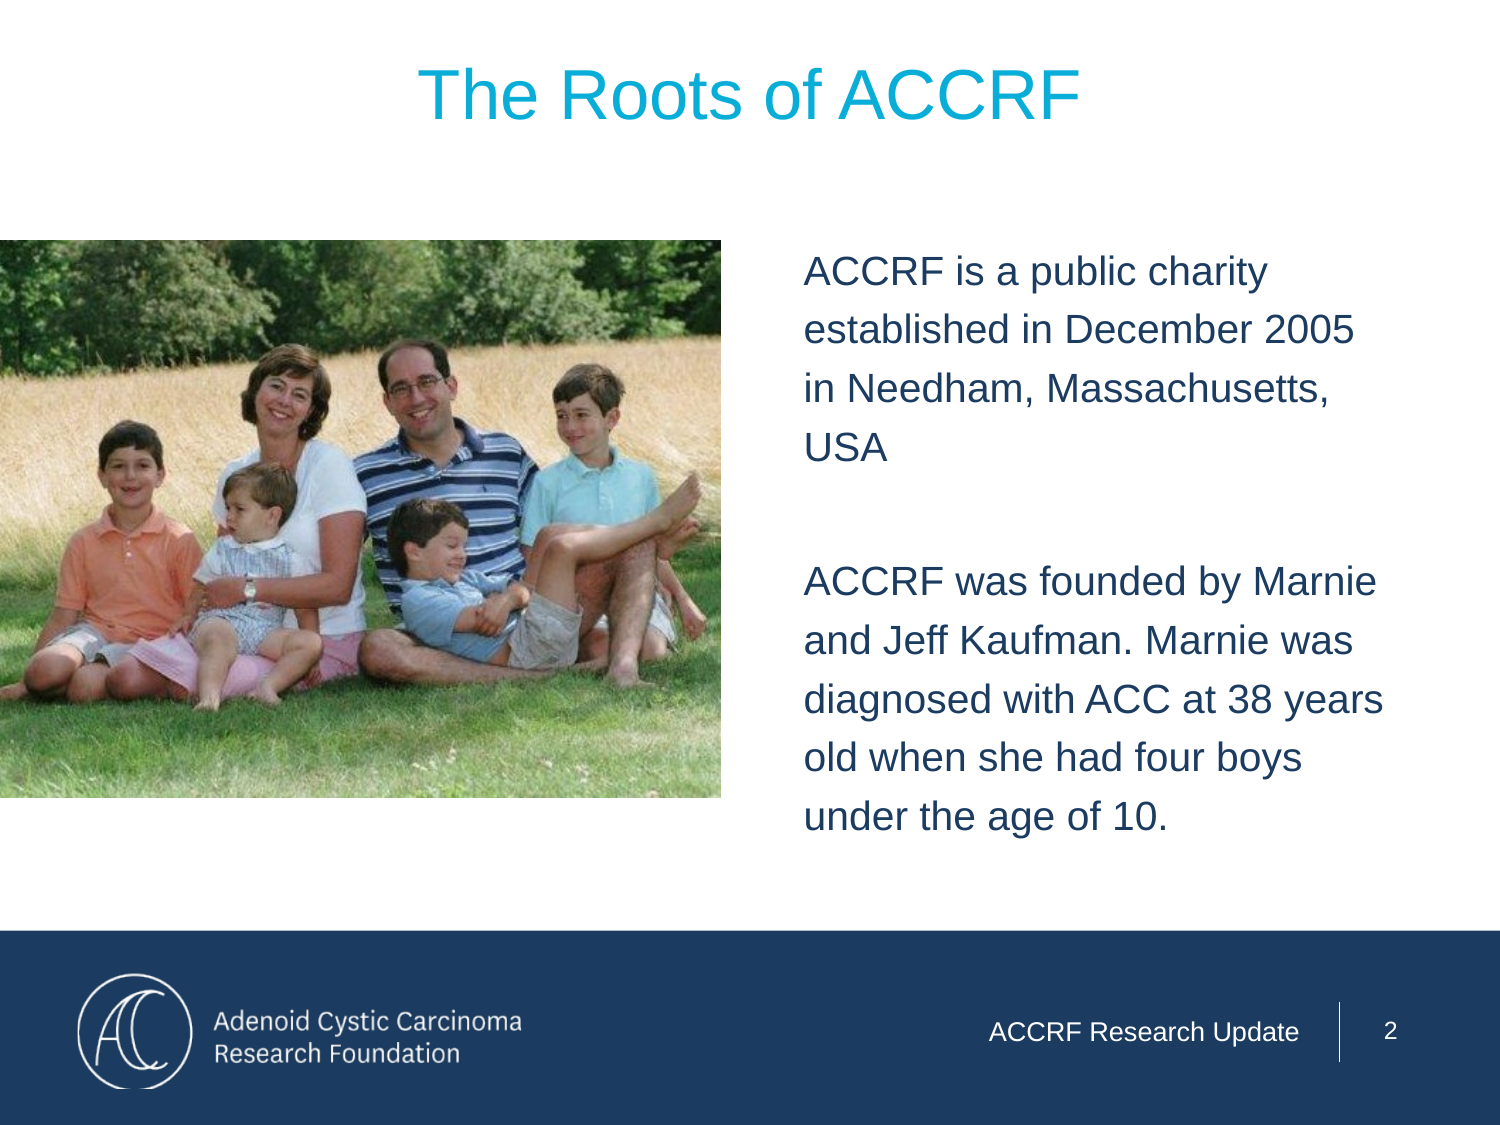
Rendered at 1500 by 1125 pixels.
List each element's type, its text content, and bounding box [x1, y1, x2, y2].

slide_number 2 [1368, 999, 1462, 1060]
title The Roots of ACCRF [75, 8, 1425, 142]
list ACCRF is a public charity established in December 2005 in Needham, Massachusetts, USA ACCRF was founded by Marnie and Jeff Kaufman. Marnie was diagnosed with ACC at 38 years old when she had four boys under the age of 10. [788, 226, 1411, 851]
picture [0, 240, 721, 798]
